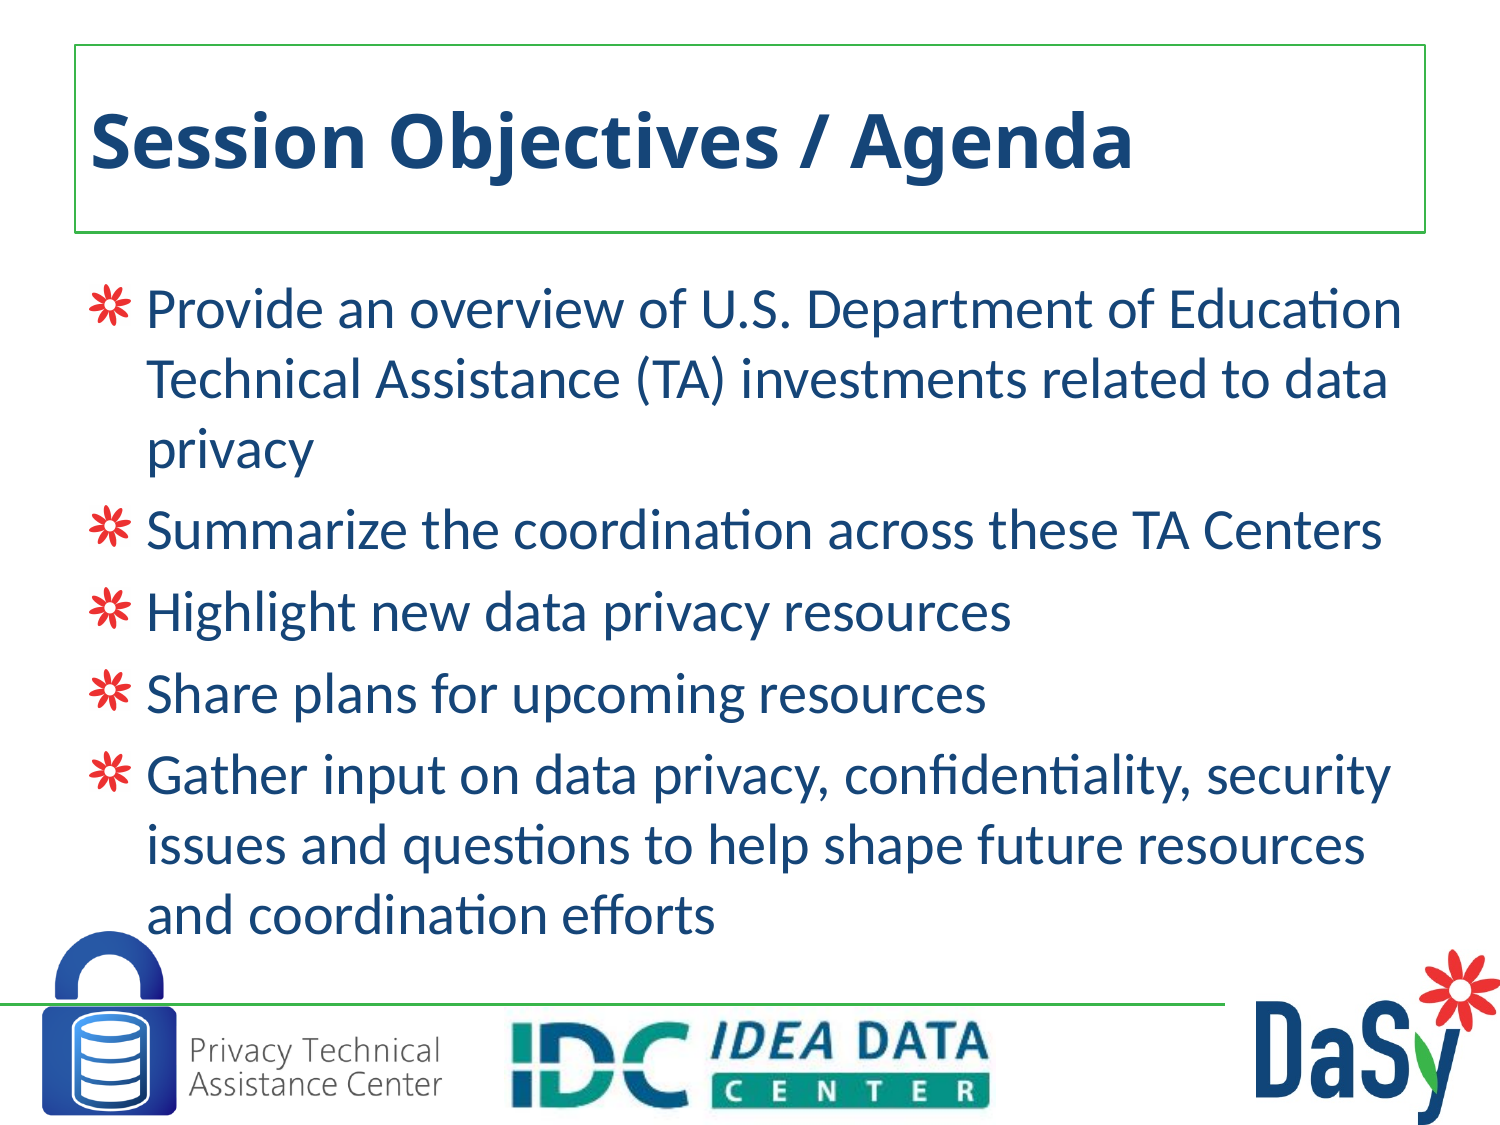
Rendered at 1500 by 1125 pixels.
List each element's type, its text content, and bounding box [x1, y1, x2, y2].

picture [1256, 949, 1500, 1125]
picture [37, 928, 451, 1119]
picture [89, 284, 131, 326]
list Provide an overview of U.S. Department of Education Technical Assistance (TA) investments related to data privacy Summarize the coordination across these TA Centers Highlight new data privacy resources Share plans for upcoming resources Gather input on data privacy, confidentiality, security issues and questions to help shape future resources and coordination efforts [75, 262, 1425, 925]
title Session Objectives / Agenda [74, 44, 1426, 234]
picture [89, 669, 131, 711]
picture [89, 505, 131, 547]
picture [504, 1007, 996, 1125]
picture [89, 587, 131, 629]
picture [89, 751, 131, 792]
